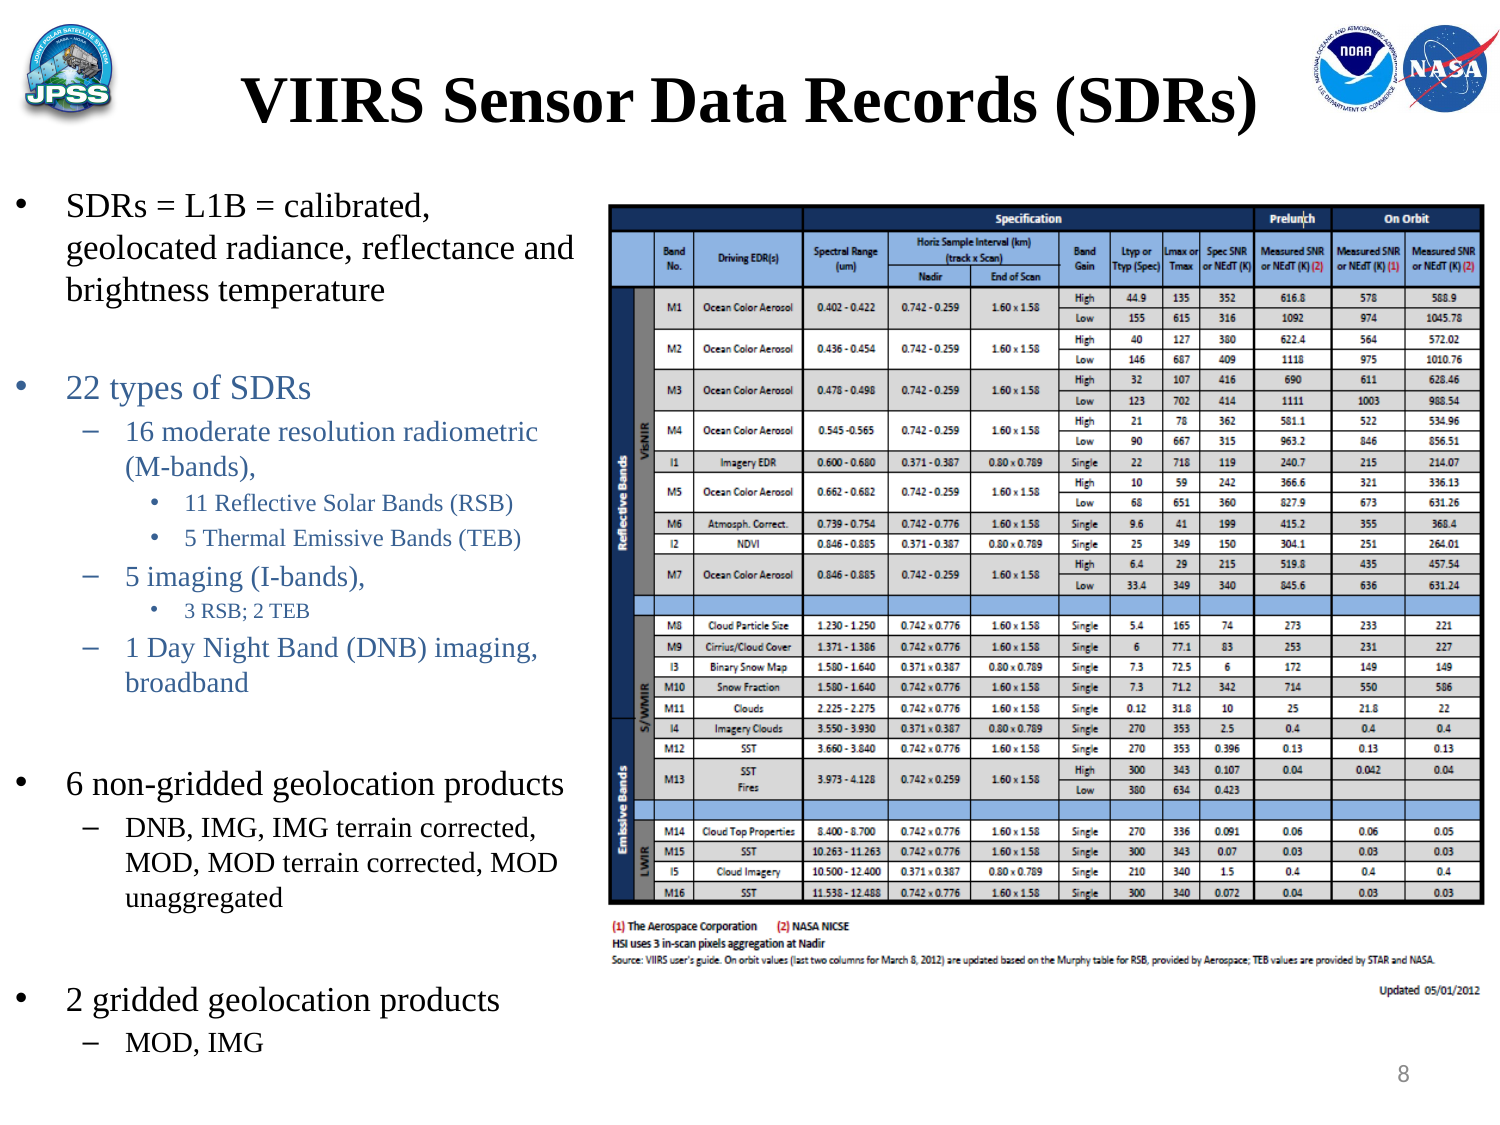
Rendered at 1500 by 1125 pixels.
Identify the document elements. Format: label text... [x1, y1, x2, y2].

list SDRs = L1B = calibrated, geolocated radiance, reflectance and brightness temperature 22 types of SDRs 16 moderate resolution radiometric (M-bands), 11 Reflective Solar Bands (RSB) 5 Thermal Emissive Bands (TEB) 5 imaging (I-bands), 3 RSB; 2 TEB 1 Day Night Band (DNB) imaging, broadband 6 non-gridded geolocation products DNB, IMG, IMG terrain corrected, MOD, MOD terrain corrected, MOD unaggregated 2 gridded geolocation products MOD, IMG [0, 174, 600, 1075]
title VIIRS Sensor Data Records (SDRs) [75, 24, 1425, 168]
picture [24, 24, 75, 113]
picture [574, 187, 1500, 1001]
picture [1425, 24, 1500, 113]
slide_number 8 [1074, 1042, 1425, 1103]
